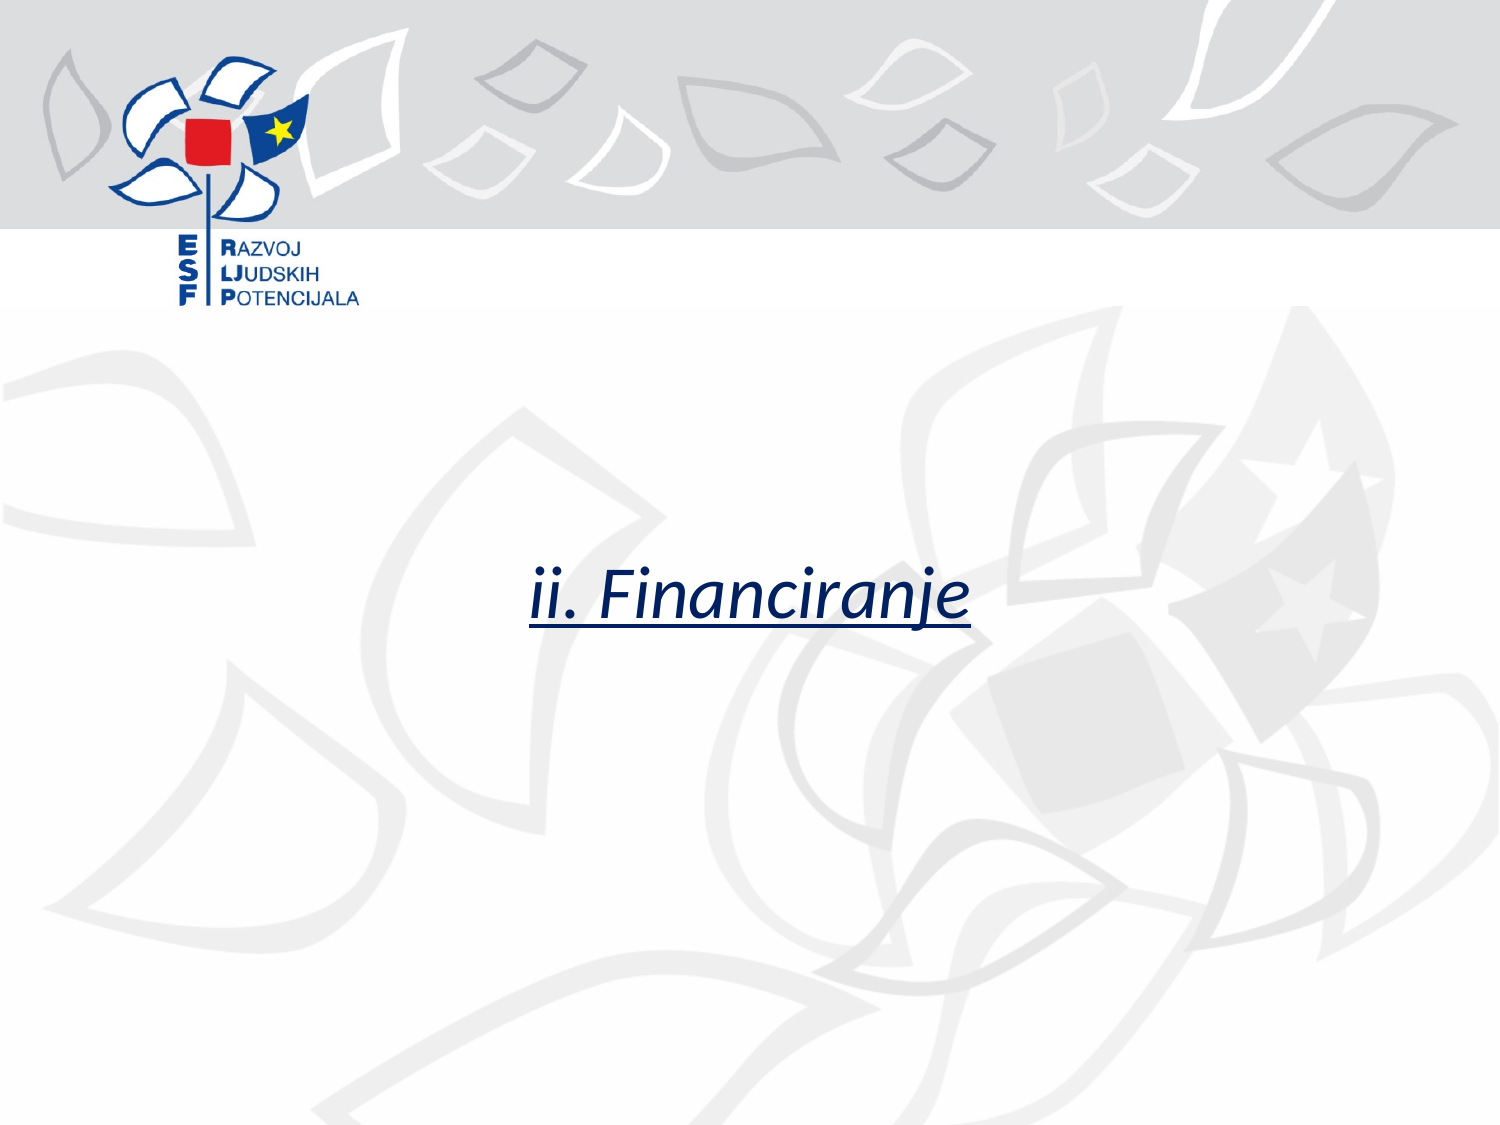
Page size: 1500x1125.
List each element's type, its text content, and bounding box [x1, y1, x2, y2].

picture [0, 0, 1500, 1125]
list ii. Financiranje [75, 326, 1425, 1005]
